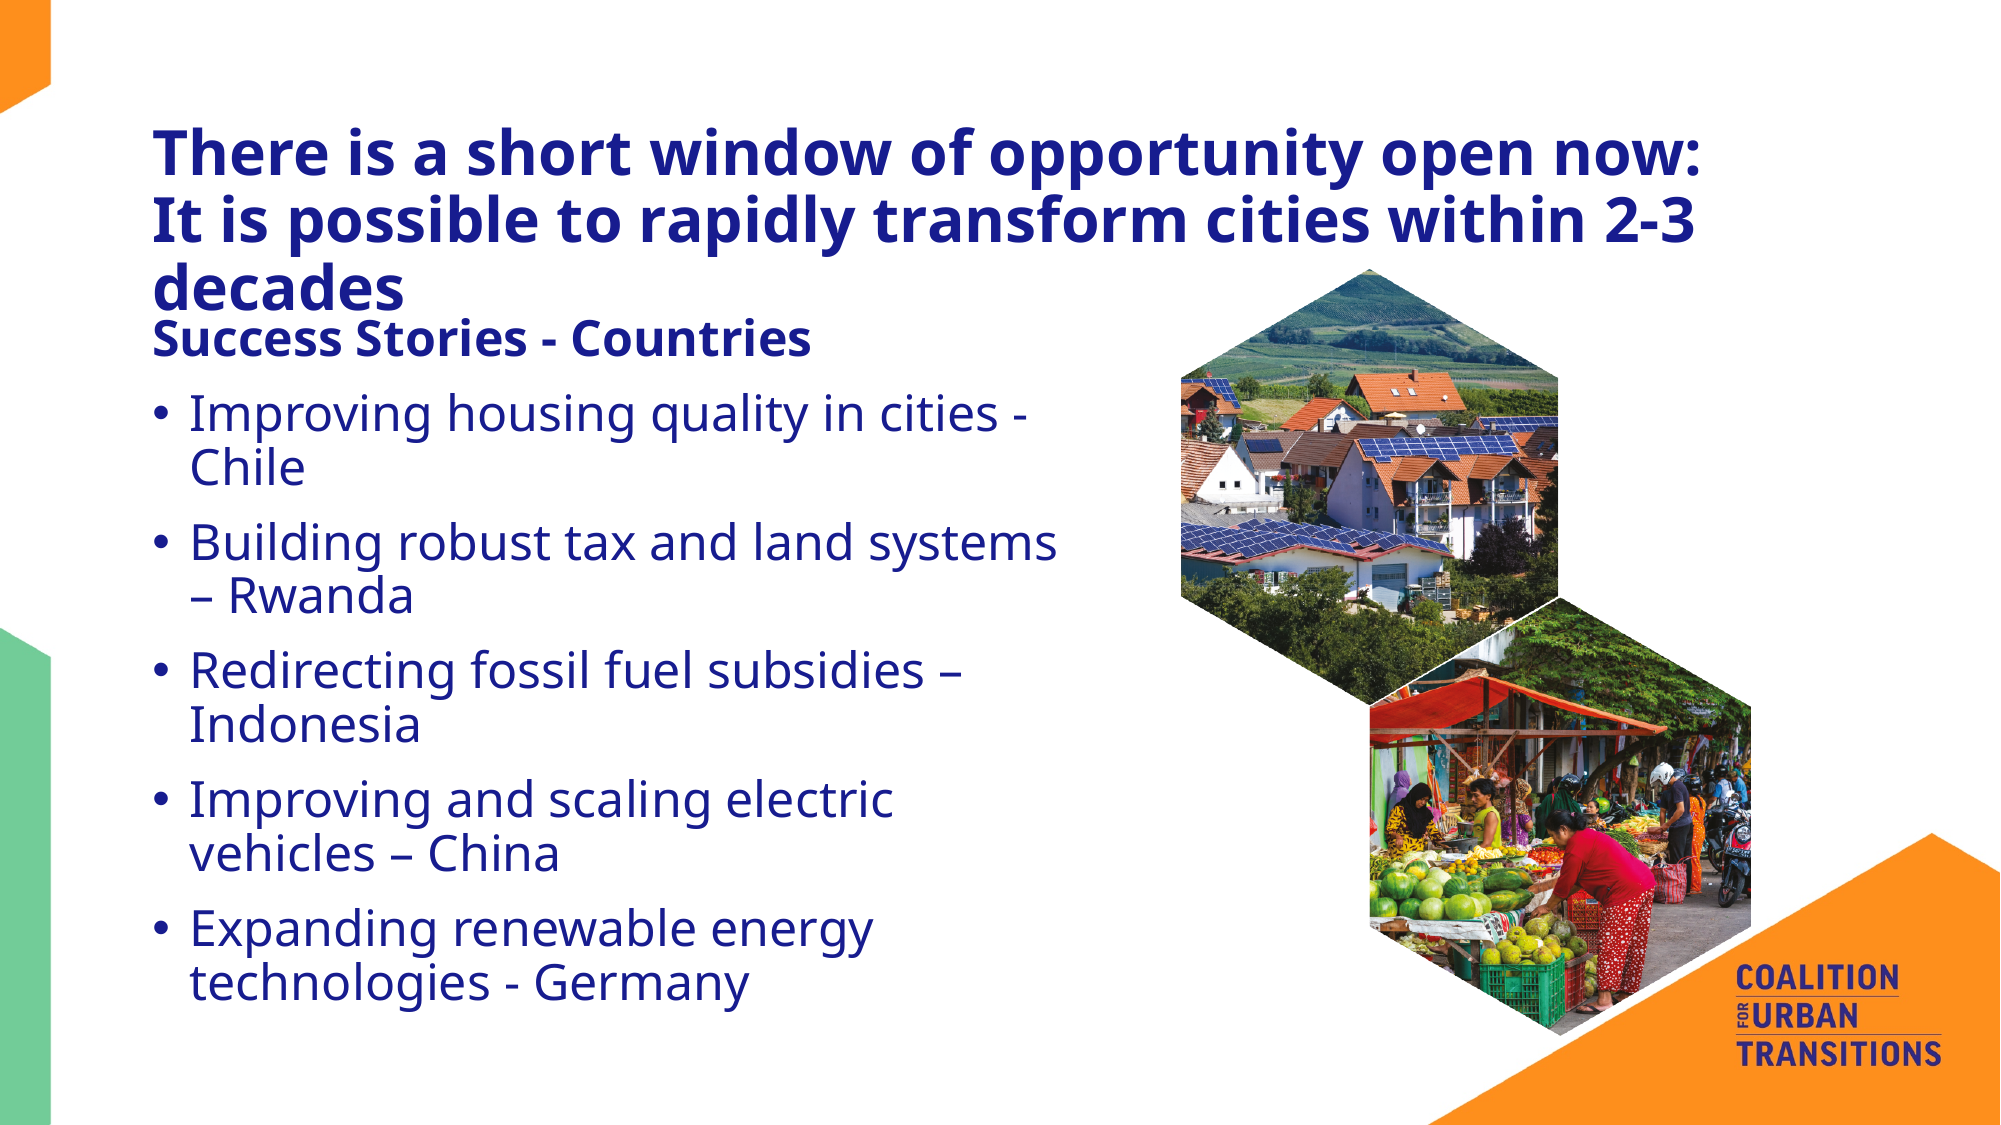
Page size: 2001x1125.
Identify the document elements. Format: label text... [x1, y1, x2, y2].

title There is a short window of opportunity open now: It is possible to rapidly transform cities within 2-3 decades [137, 113, 1768, 332]
picture [0, 0, 2000, 1125]
list Success Stories - Countries Improving housing quality in cities - Chile Building robust tax and land systems – Rwanda Redirecting fossil fuel subsidies – Indonesia Improving and scaling electric vehicles – China Expanding renewable energy technologies - Germany [137, 305, 1089, 906]
